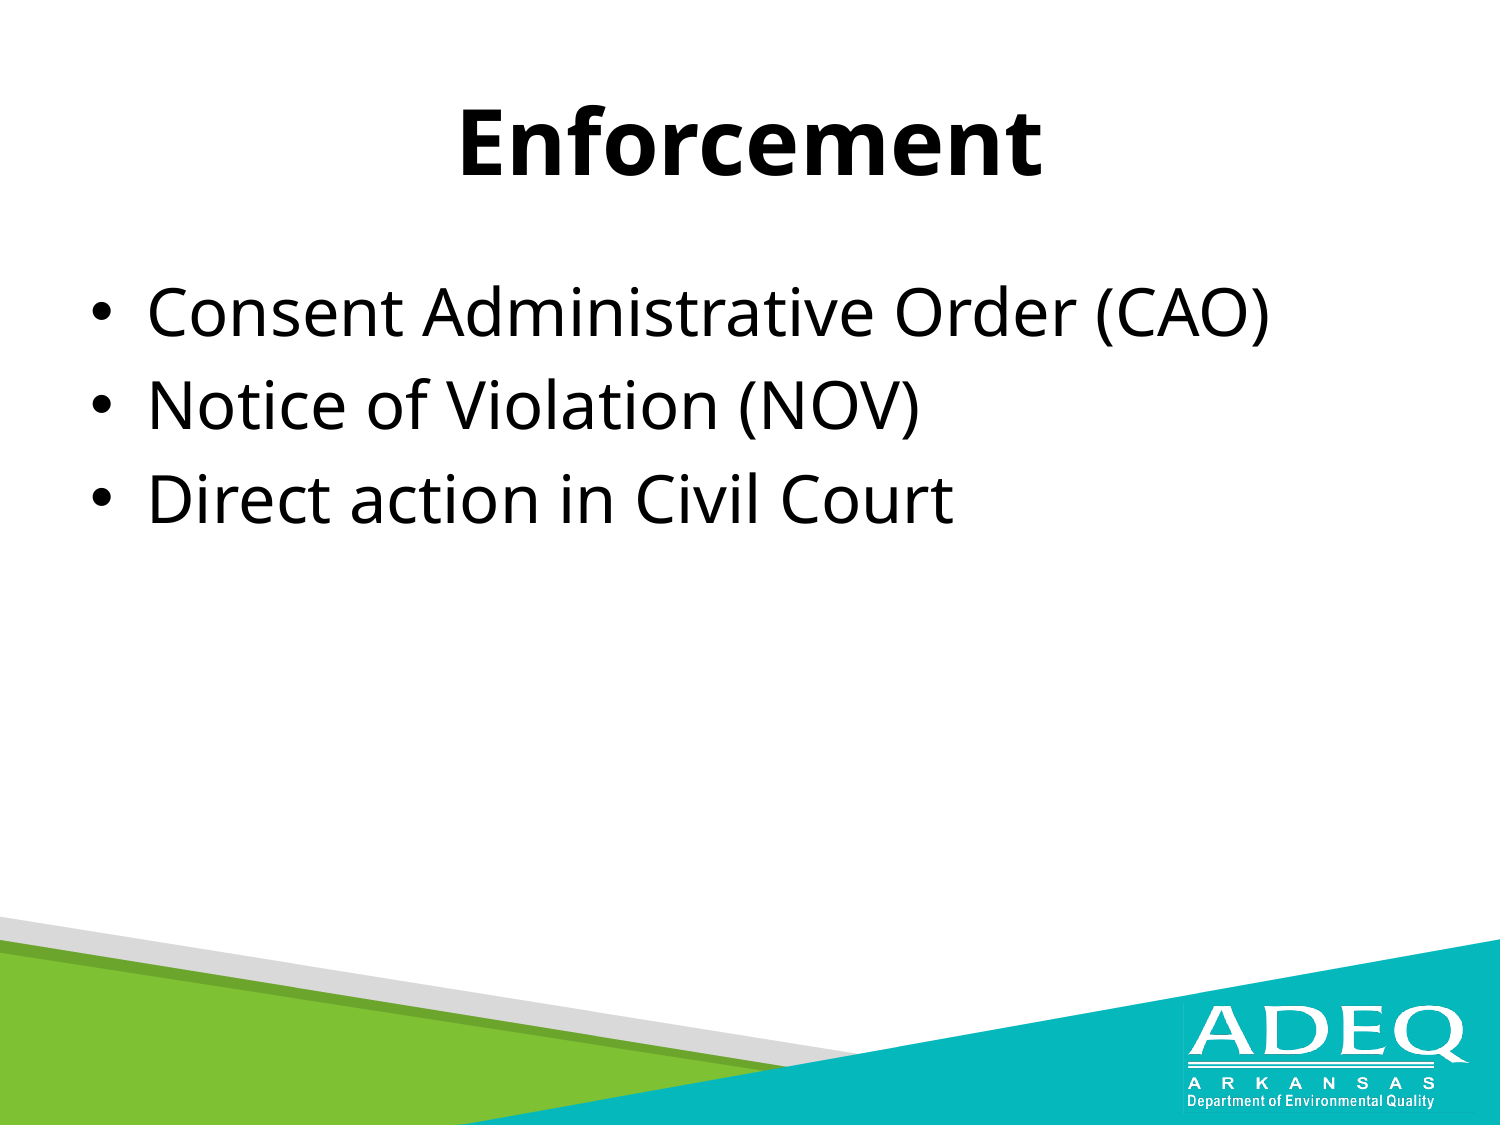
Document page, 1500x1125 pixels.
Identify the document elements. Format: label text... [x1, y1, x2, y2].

list Consent Administrative Order (CAO) Notice of Violation (NOV) Direct action in Civil Court [75, 262, 1438, 916]
picture [0, 915, 1500, 1125]
title Enforcement [75, 45, 1425, 233]
